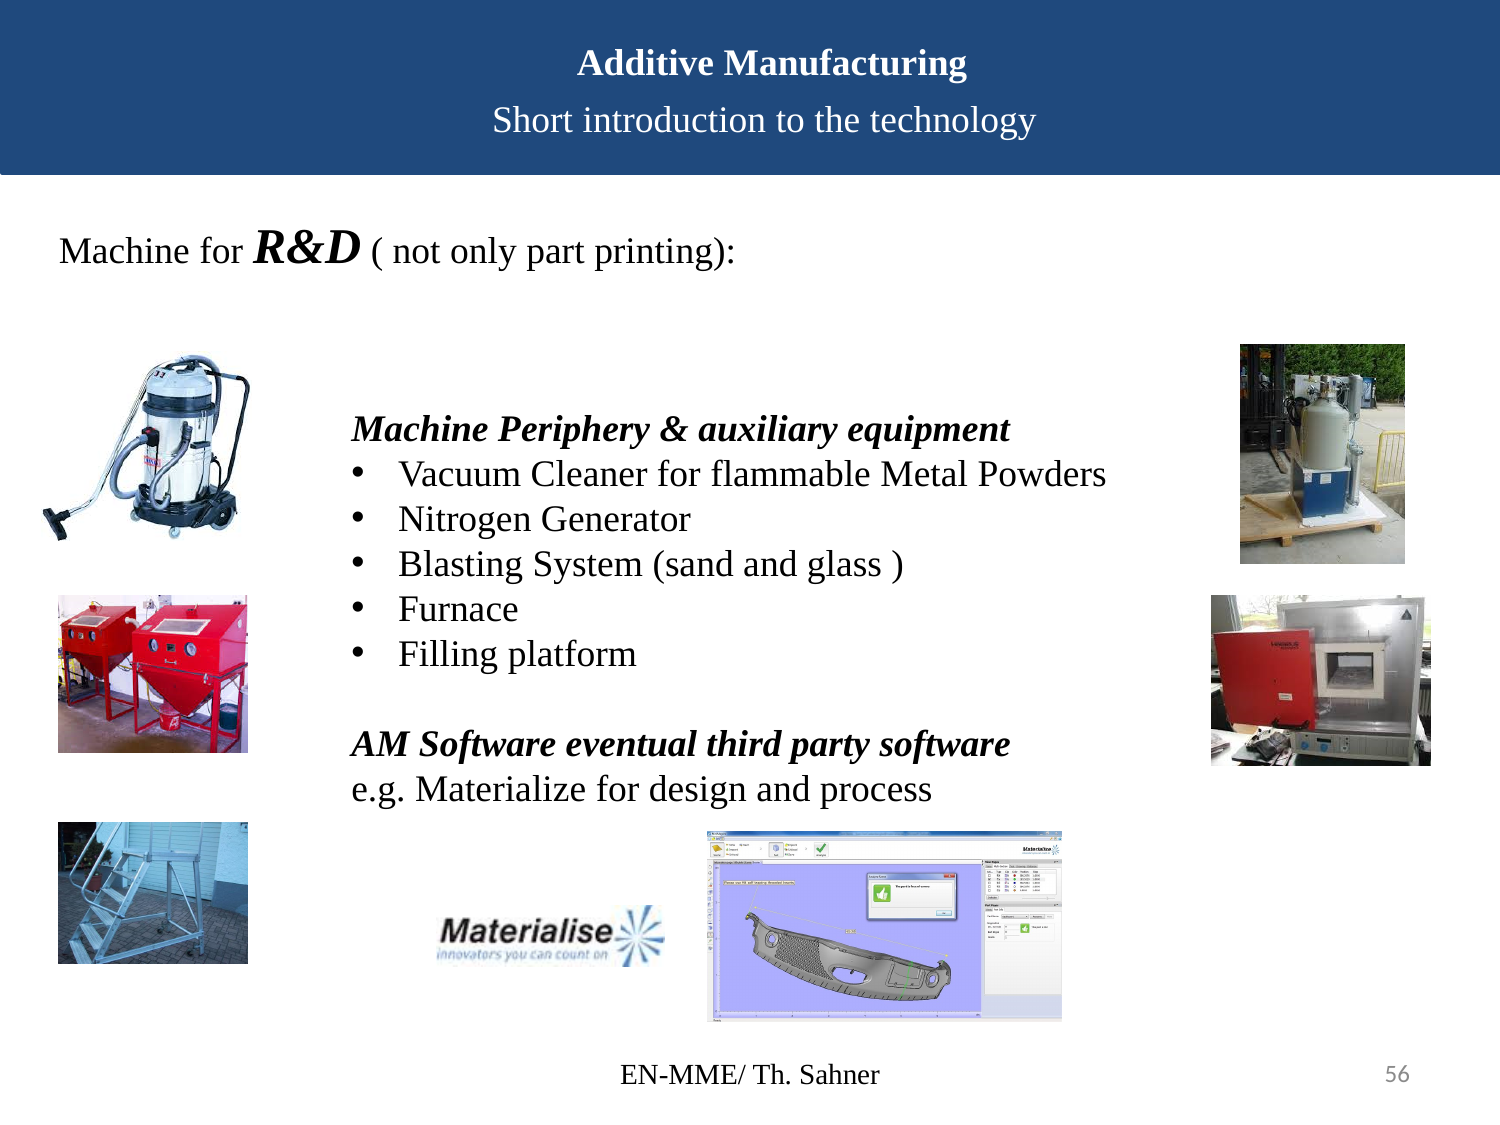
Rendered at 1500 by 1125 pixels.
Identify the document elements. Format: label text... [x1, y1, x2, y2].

slide_number 56 [1074, 1042, 1425, 1103]
footer EN-MME/ Th. Sahner [512, 1042, 988, 1103]
text_box Additive Manufacturing [562, 30, 983, 87]
picture [58, 595, 248, 754]
text_box [0, 0, 1500, 175]
text_box Machine Periphery & auxiliary equipment Vacuum Cleaner for flammable Metal Powders Nitrogen Generator Blasting System (sand and glass ) Furnace Filling platform AM Software eventual third party software e.g. Materialize for design and process [336, 396, 1282, 907]
text_box Machine for R&D ( not only part printing): [43, 205, 752, 281]
picture [1240, 344, 1405, 564]
picture [41, 350, 252, 541]
picture [58, 822, 248, 965]
picture [706, 831, 1062, 1022]
text_box Short introduction to the technology [477, 87, 1053, 148]
picture [1211, 595, 1431, 767]
picture [436, 905, 665, 967]
